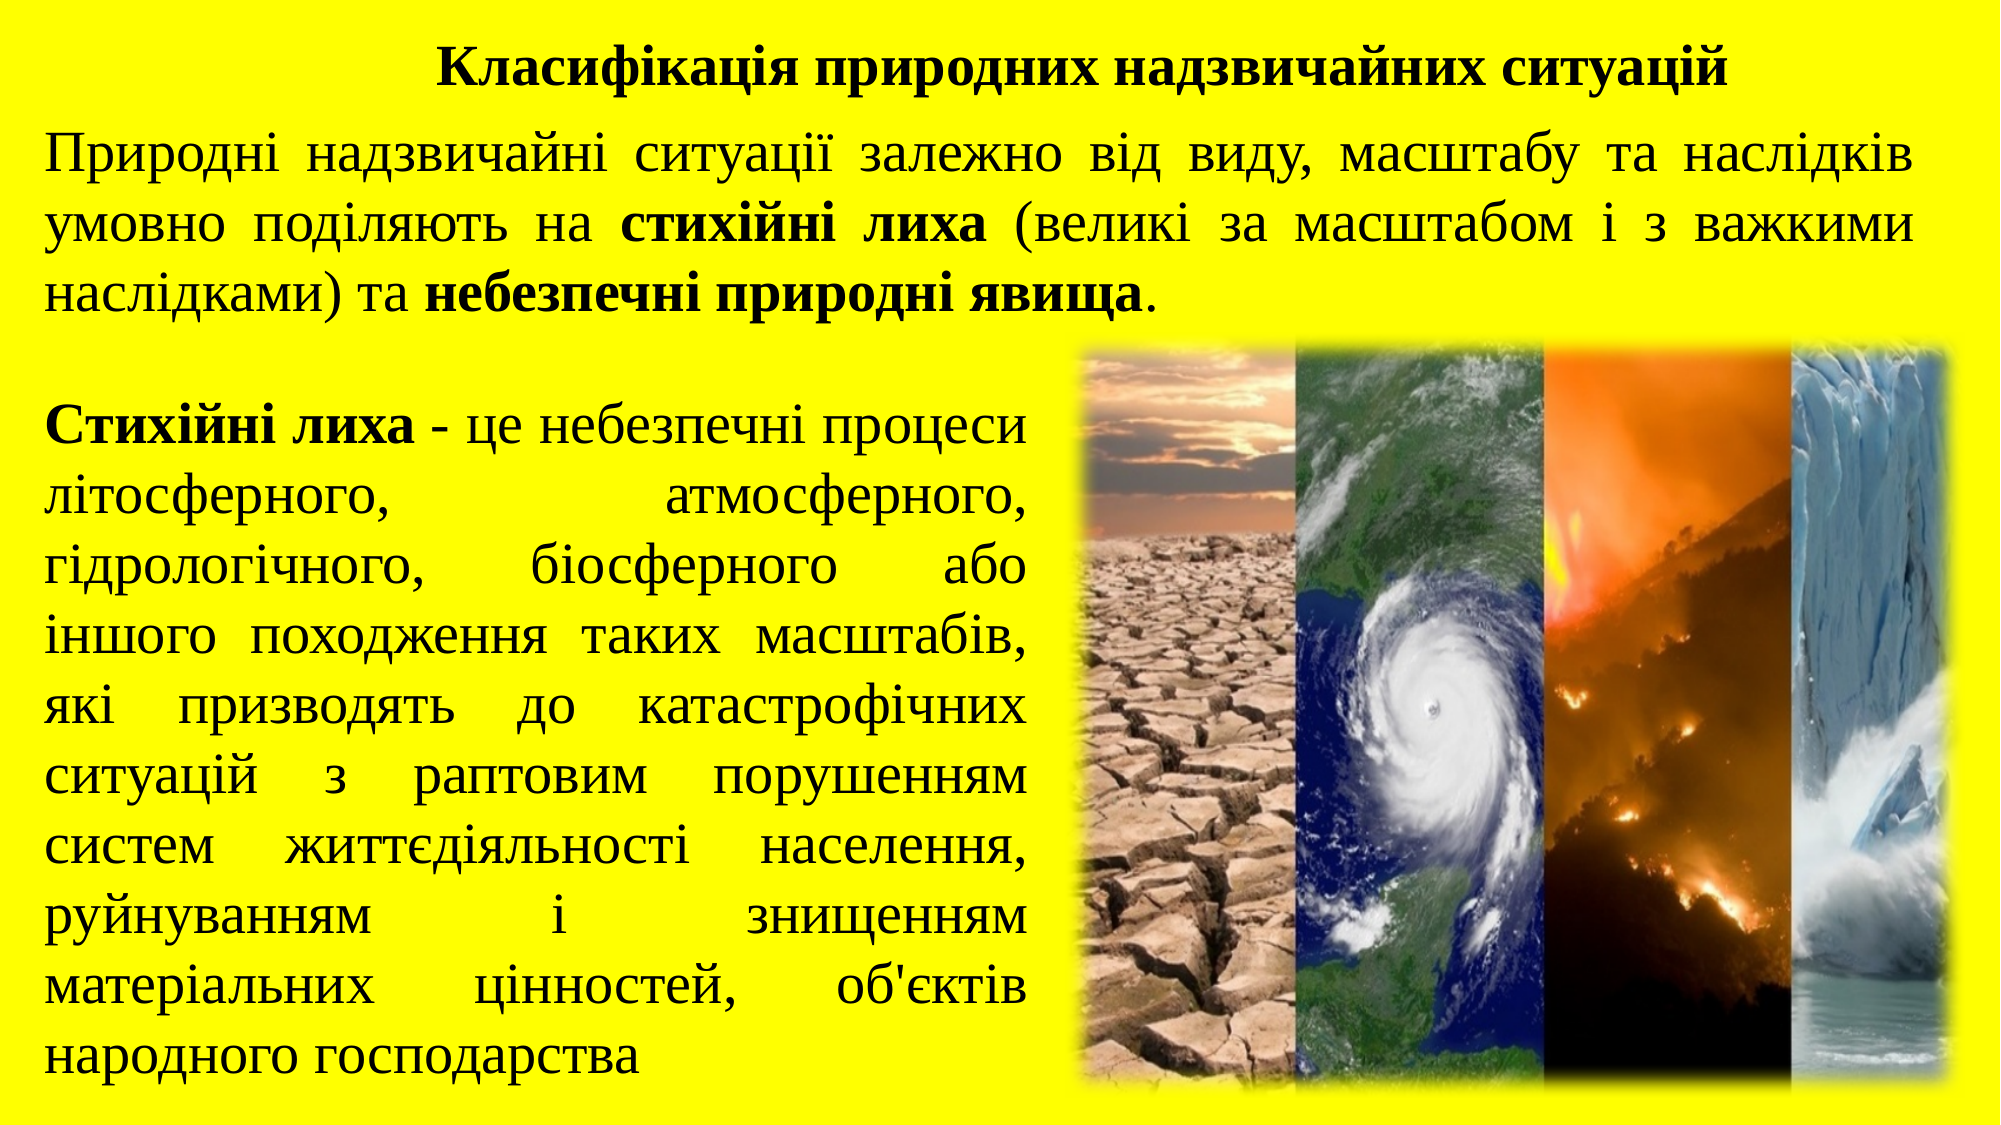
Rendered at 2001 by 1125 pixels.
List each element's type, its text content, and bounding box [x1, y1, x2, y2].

picture [1065, 332, 1965, 1100]
text_box Природні надзвичайні ситуації залежно від виду, масштабу та наслідків умовно поділяють на стихійні лиха (великі за масштабом і з важкими наслідками) та небезпечні природні явища. [29, 105, 1930, 330]
text_box Стихійні лиха - це небезпечні процеси літосферного, атмосферного, гідрологічного, біосферного або іншого походження таких масштабів, які призводять до катастрофічних ситуацій з раптовим порушенням систем життєдіяльності населення, руйнуванням і знищенням матеріальних цінностей, об'єктів народного господарства [29, 377, 1044, 1093]
text_box Класифікація природних надзвичайних ситуацій [421, 19, 1745, 105]
